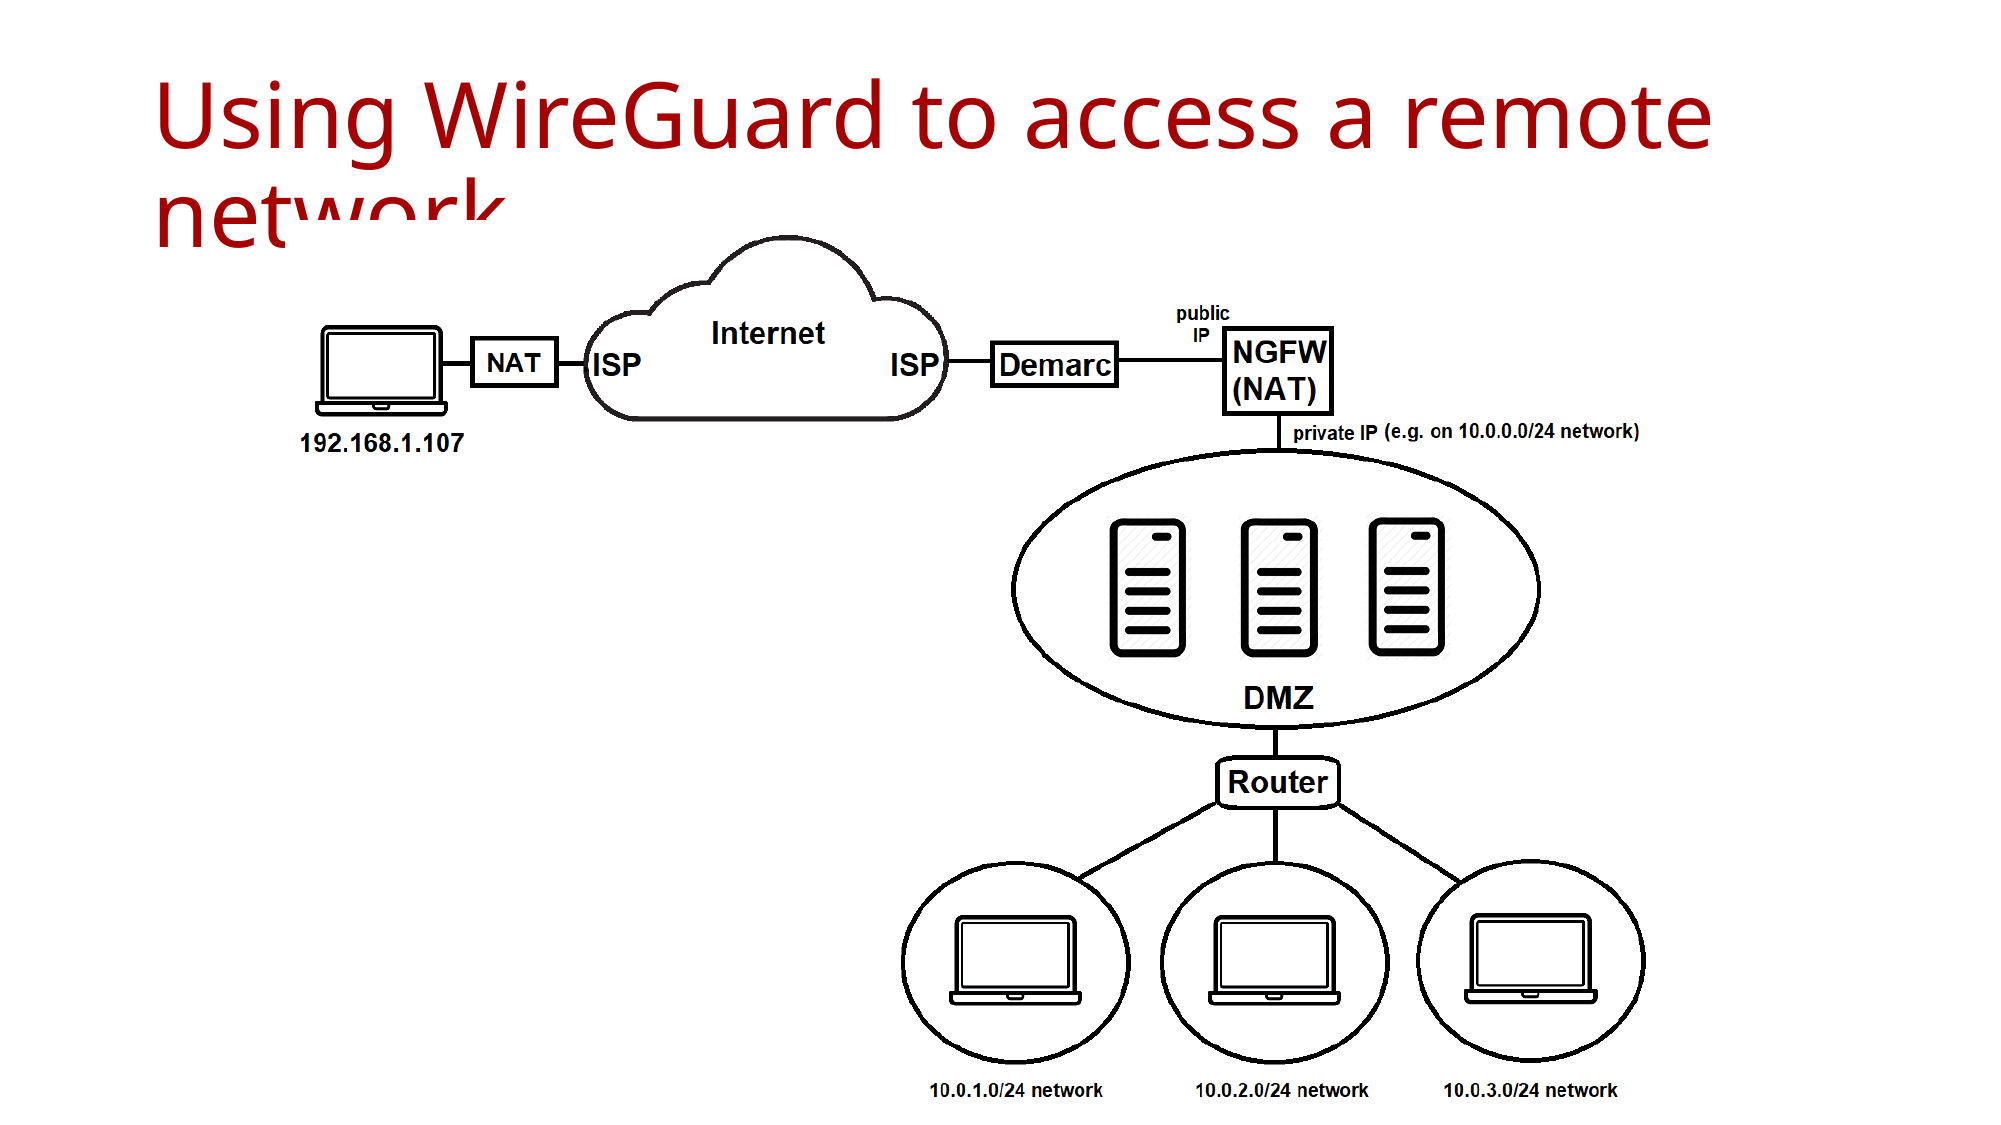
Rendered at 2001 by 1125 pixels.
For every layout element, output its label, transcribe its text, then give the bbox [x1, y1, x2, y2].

title Using WireGuard to access a remote network [137, 59, 1863, 278]
picture [285, 220, 1658, 1125]
